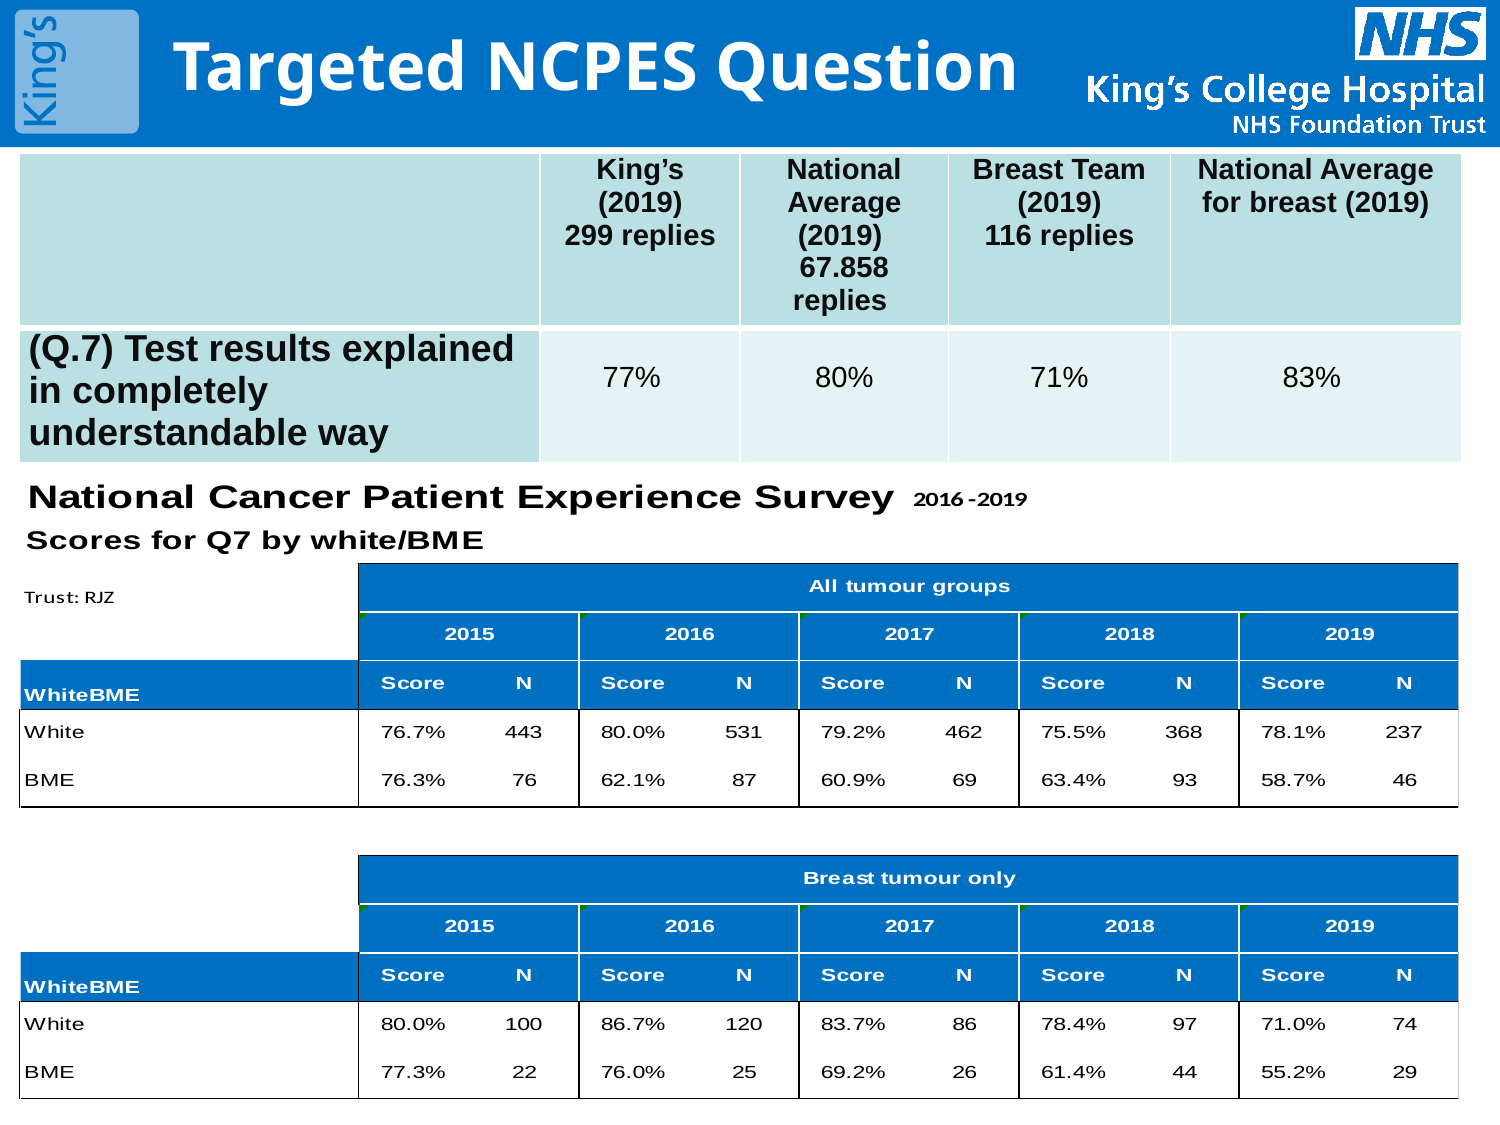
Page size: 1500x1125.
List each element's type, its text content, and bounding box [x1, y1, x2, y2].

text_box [18, 470, 1461, 1100]
table_header Breast Team (2019) 116 replies [949, 154, 1170, 325]
table_cell (Q.7) Test results explained in completely understandable way [20, 331, 539, 462]
table_cell 80% [741, 331, 948, 462]
table_cell 83% [1171, 331, 1461, 462]
table_cell 77% [541, 331, 739, 462]
text_box Targeted NCPES Question [157, 0, 1483, 128]
table_header National Average (2019) 67.858 replies [741, 154, 948, 325]
table_header [20, 154, 539, 325]
table_cell 71% [949, 331, 1170, 462]
table_header King’s (2019) 299 replies [541, 154, 739, 325]
picture [1088, 6, 1486, 133]
table_header National Average for breast (2019) [1171, 154, 1461, 325]
